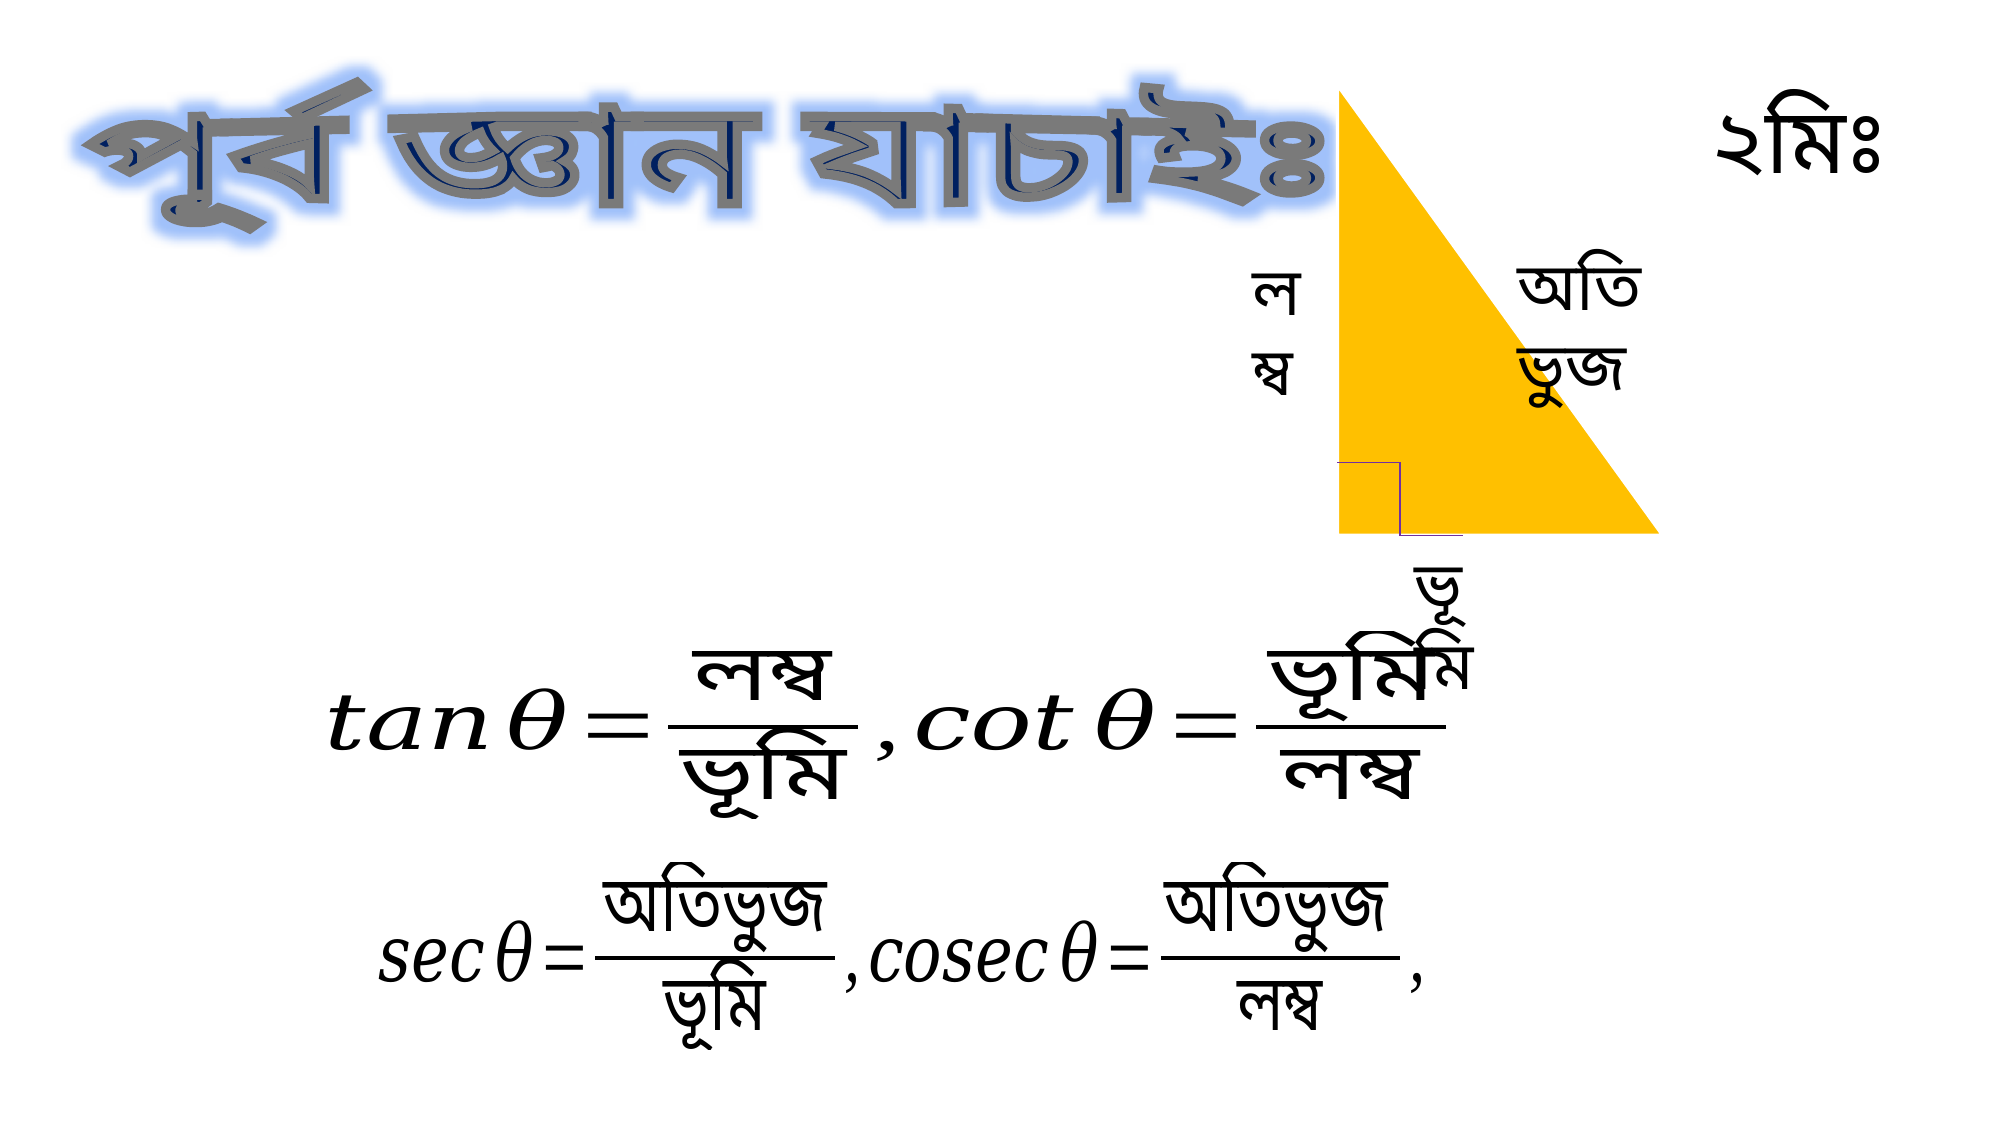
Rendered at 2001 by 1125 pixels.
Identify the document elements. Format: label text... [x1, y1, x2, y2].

text_box লম্ব [1237, 241, 1338, 417]
text_box ২মিঃ [1672, 74, 1952, 200]
text_box পূর্ব জ্ঞান যাচাইঃ [87, 80, 367, 231]
text_box পূর্ব জ্ঞান যাচাইঃ [390, 106, 759, 205]
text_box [1337, 462, 1463, 536]
text_box ভূমি [1400, 535, 1525, 710]
text_box পূর্ব জ্ঞান যাচাইঃ [803, 86, 1254, 205]
text_box পূর্ব জ্ঞান যাচাইঃ [1263, 162, 1321, 195]
text_box পূর্ব জ্ঞান যাচাইঃ [1263, 125, 1321, 157]
text_box [1335, 80, 1666, 537]
text_box অতিভুজ [1502, 236, 1703, 411]
